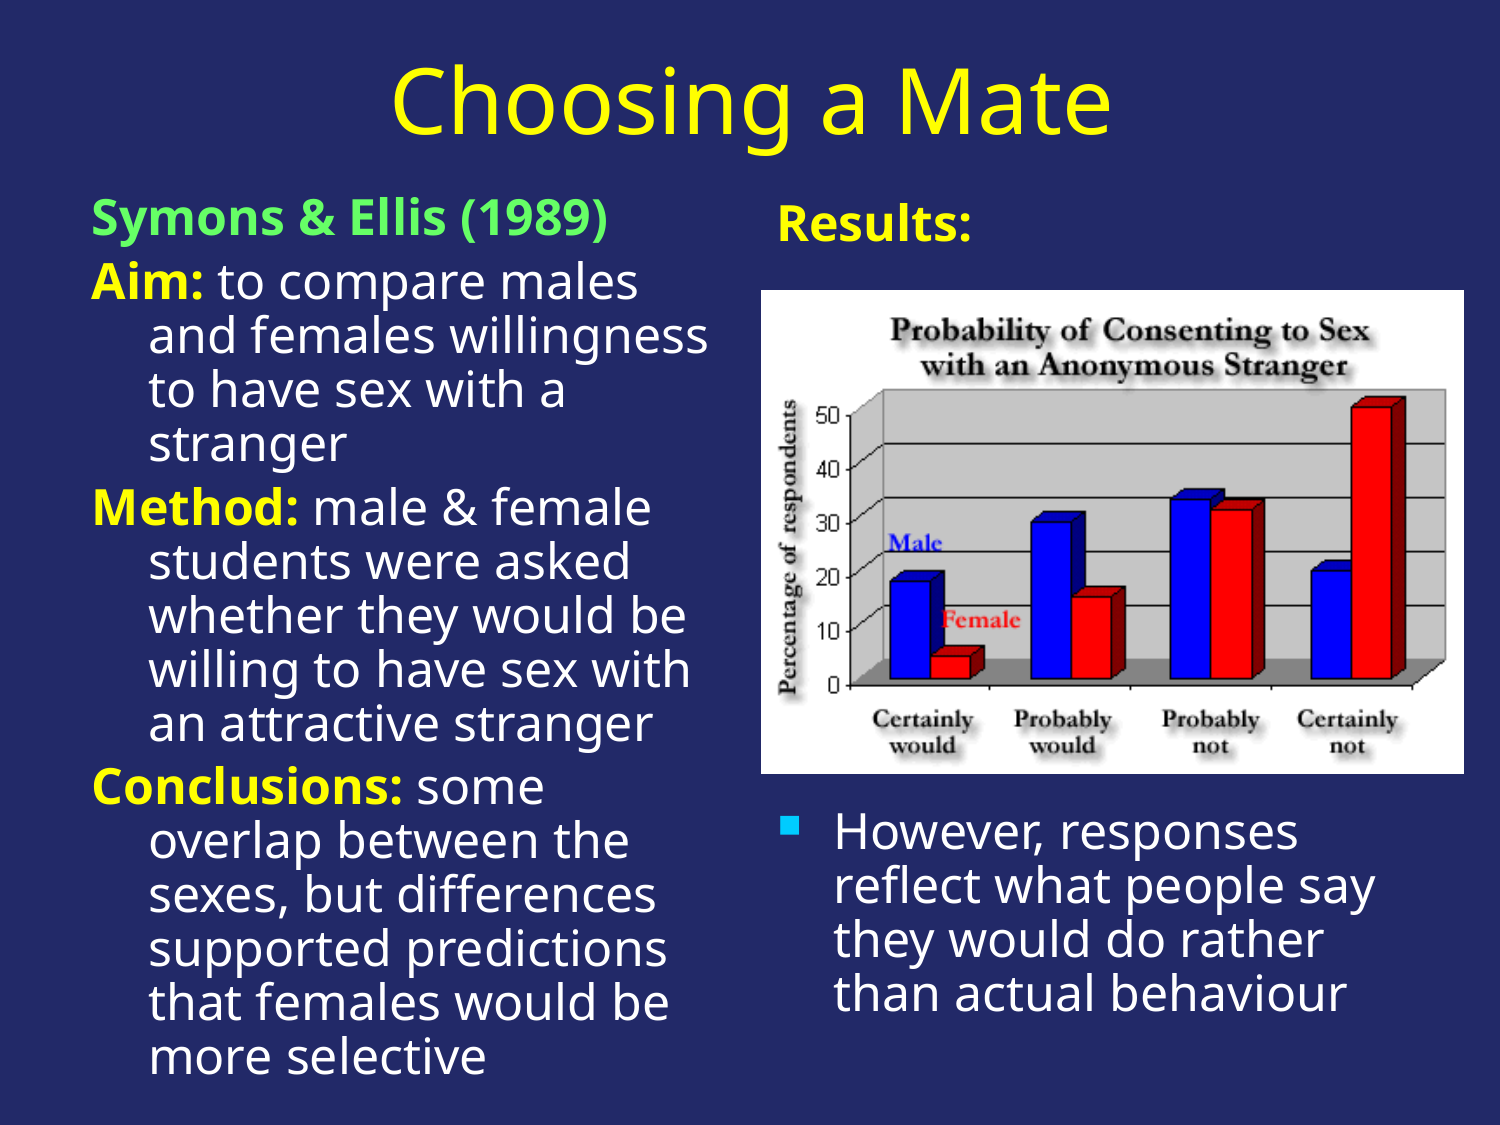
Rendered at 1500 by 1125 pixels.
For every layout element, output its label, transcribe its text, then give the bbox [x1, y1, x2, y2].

text_box Results: [761, 184, 1046, 260]
list Symons & Ellis (1989) Aim: to compare males and females willingness to have sex with a stranger Method: male & female students were asked whether they would be willing to have sex with an attractive stranger Conclusions: some overlap between the sexes, but differences supported predictions that females would be more selective [76, 184, 740, 1024]
picture [761, 290, 1465, 775]
list However, responses reflect what people say they would do rather than actual behaviour [762, 798, 1426, 1048]
title Choosing a Mate [76, 30, 1428, 166]
